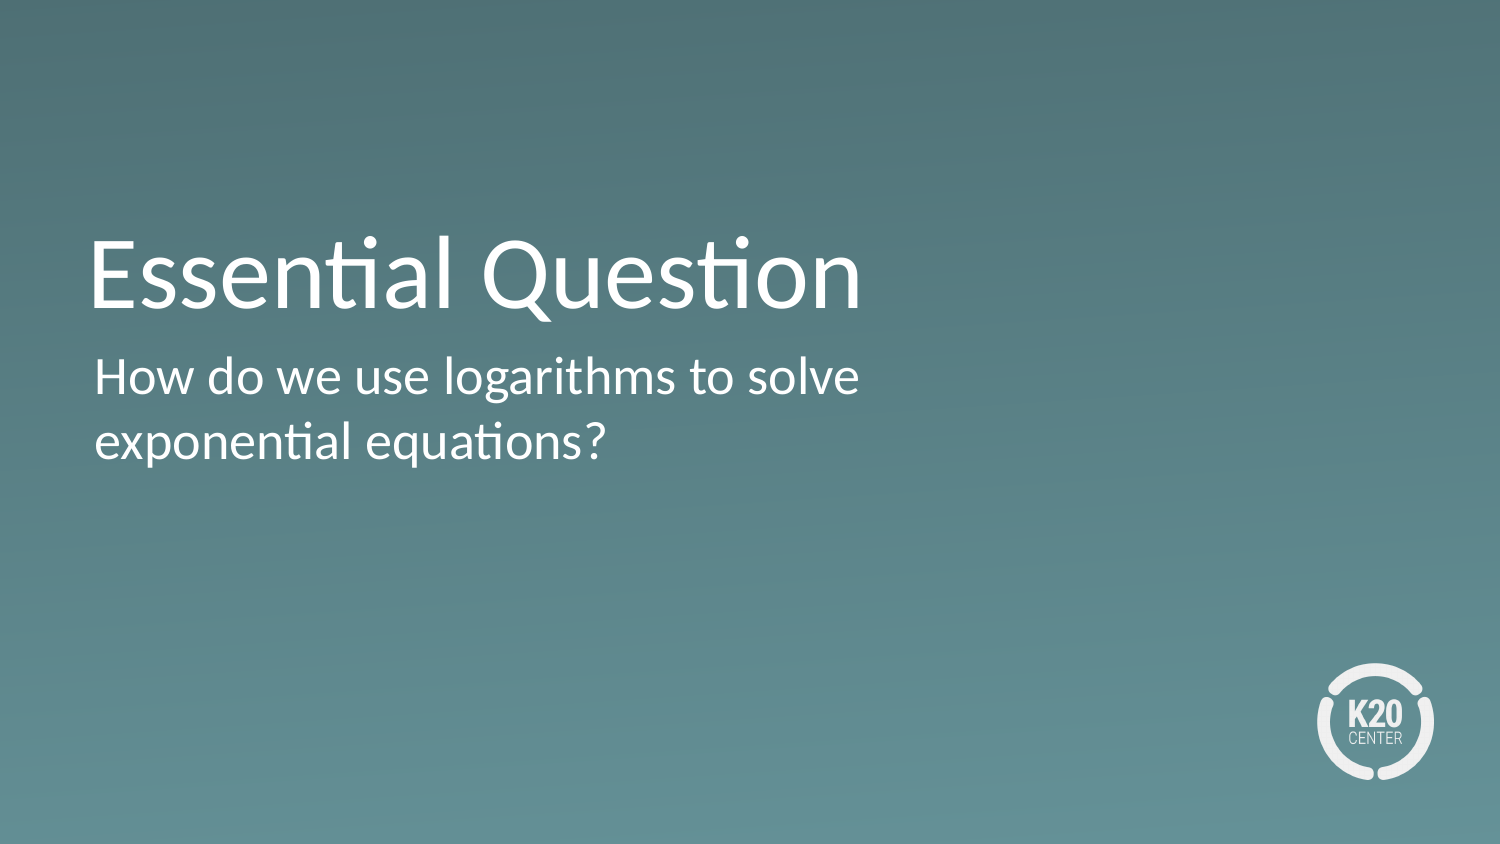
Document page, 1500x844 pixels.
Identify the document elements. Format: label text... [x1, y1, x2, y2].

title Essential Question [86, 161, 1362, 330]
list How do we use logarithms to solve exponential equations? [86, 332, 1362, 519]
